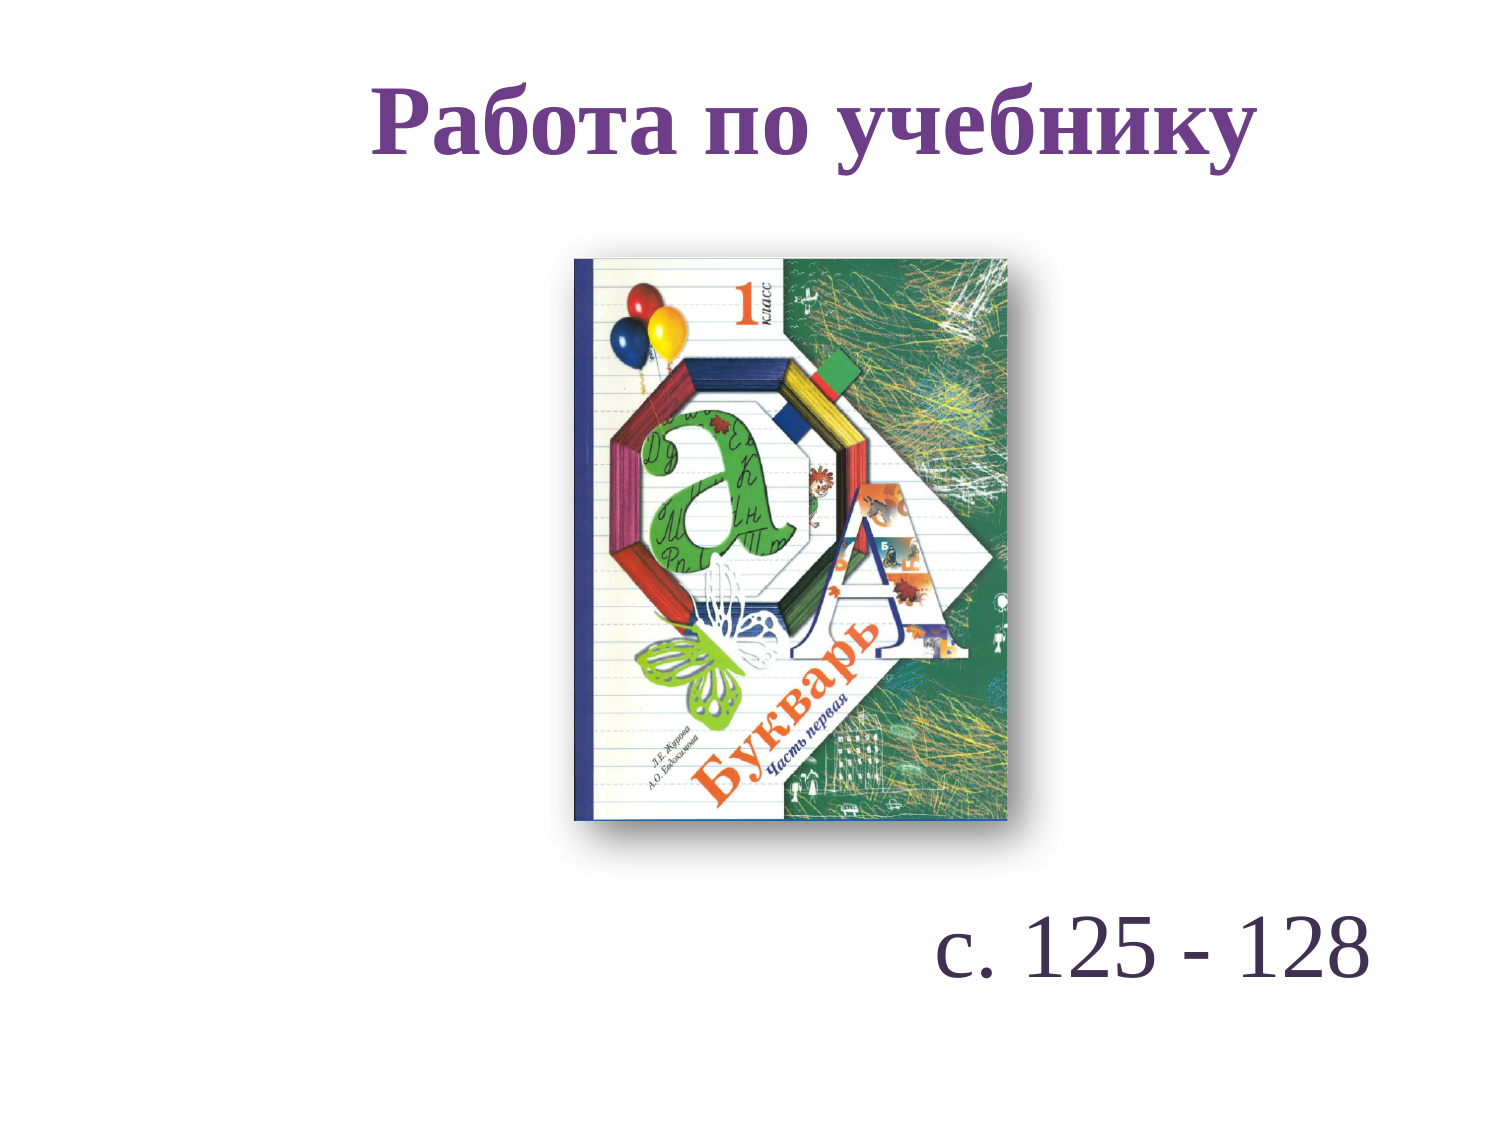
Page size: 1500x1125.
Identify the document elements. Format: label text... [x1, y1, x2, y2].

text_box с. 125 - 128 [913, 878, 1395, 1004]
text_box Работа по учебнику [292, 46, 1336, 182]
picture [573, 257, 1008, 821]
